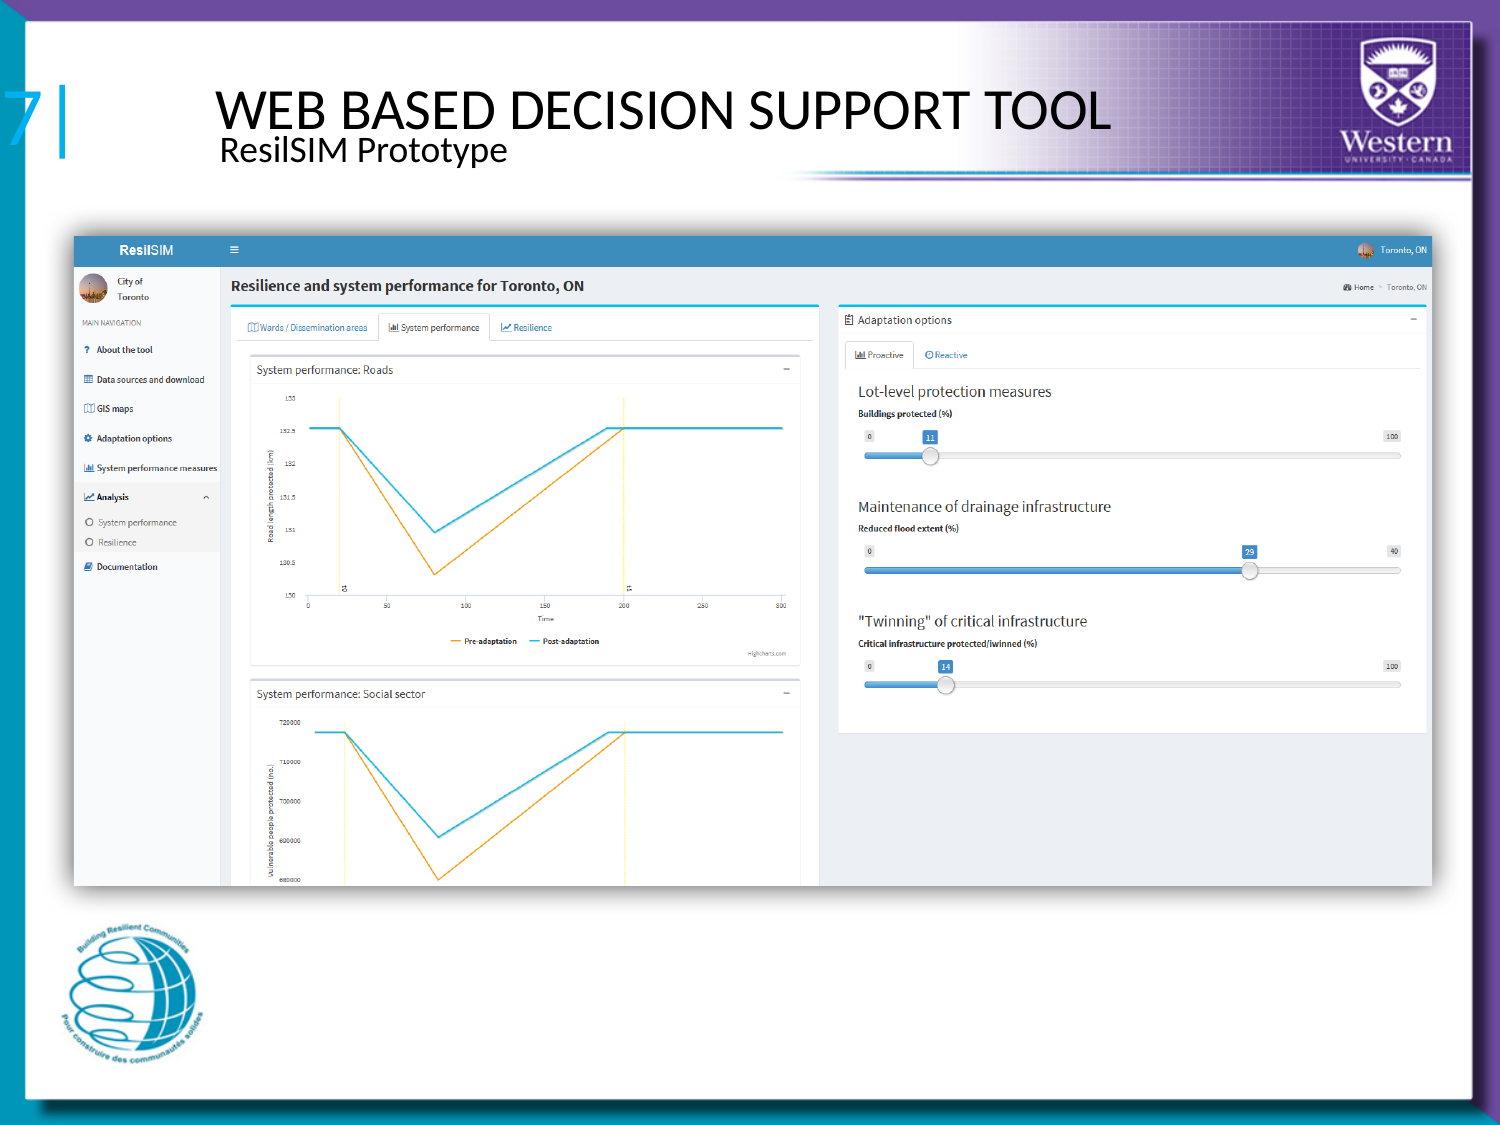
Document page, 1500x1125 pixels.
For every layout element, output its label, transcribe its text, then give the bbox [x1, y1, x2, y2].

text_box WEB BASED DECISION SUPPORT TOOL [200, 63, 1142, 149]
text_box ResilSIM Prototype [196, 117, 524, 178]
picture [4, 1, 1500, 1123]
text_box 27| [0, 54, 364, 170]
